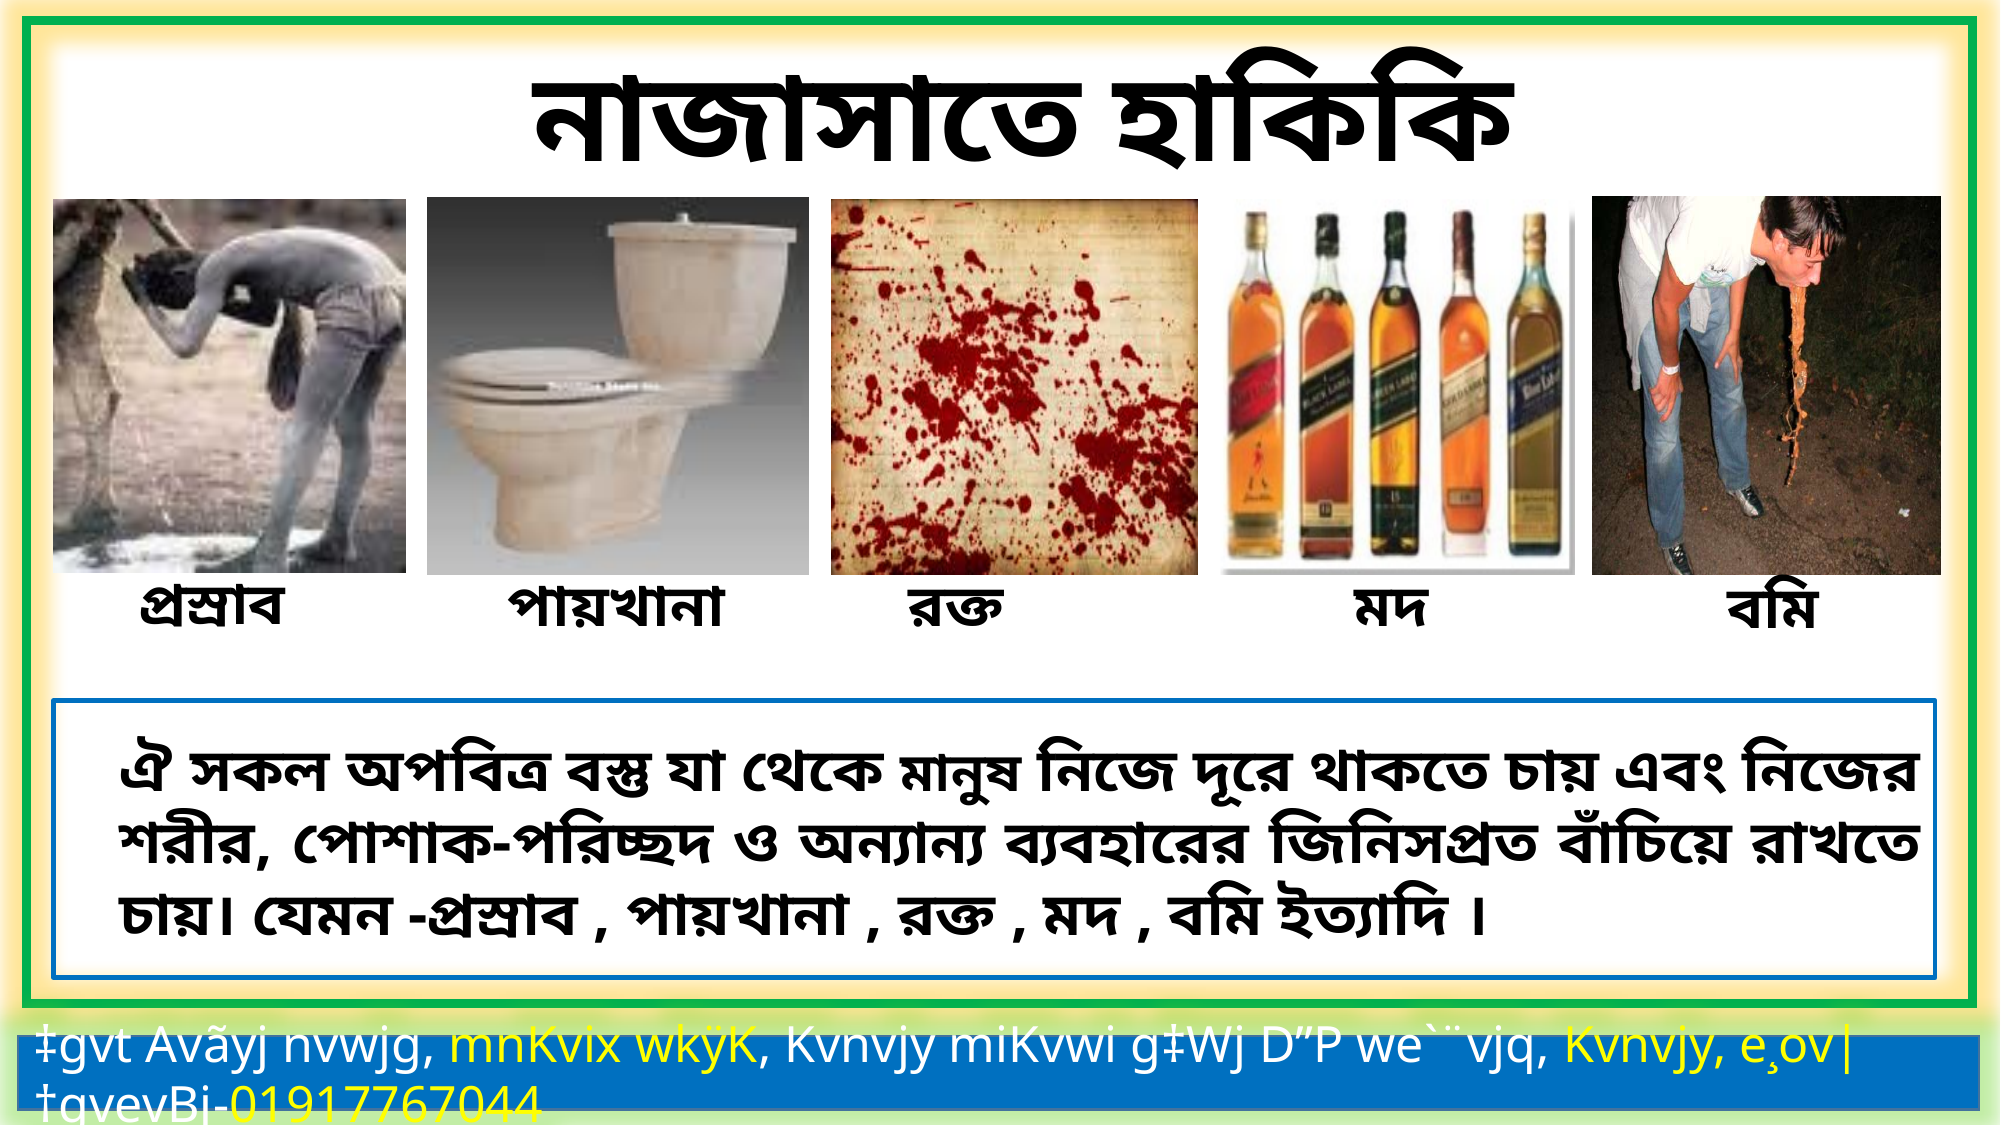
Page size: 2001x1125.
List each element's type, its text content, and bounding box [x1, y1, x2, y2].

picture [831, 199, 1198, 575]
picture [1220, 199, 1575, 575]
text_box প্রস্রাব [124, 573, 301, 644]
text_box রক্ত [893, 575, 1018, 646]
text_box ঐ সকল অপবিত্র বস্তু যা থেকে মানুষ নিজে দূরে থাকতে চায় এবং নিজের শরীর, পোশাক-পরিচ্ছদ ও অন্যান্য ব্যবহারের জিনিসপ্রত বাঁচিয়ে রাখতে চায়। যেমন -প্রস্রাব , পায়খানা , রক্ত , মদ , বমি ইত্যাদি । [53, 700, 1936, 978]
picture [427, 197, 809, 575]
text_box বমি [1712, 575, 1834, 648]
picture [1592, 196, 1941, 575]
picture [53, 199, 406, 573]
text_box নাজাসাতে হাকিকি [518, 29, 1529, 195]
text_box পায়খানা [493, 575, 740, 646]
text_box ‡gvt Avãyj nvwjg, mnKvix wkÿK, Kvnvjy miKvwi g‡Wj D”P we`¨vjq, Kvnvjy, e¸ov| †gvevBj-01917767044 [17, 1035, 1980, 1111]
text_box মদ [1339, 575, 1444, 646]
